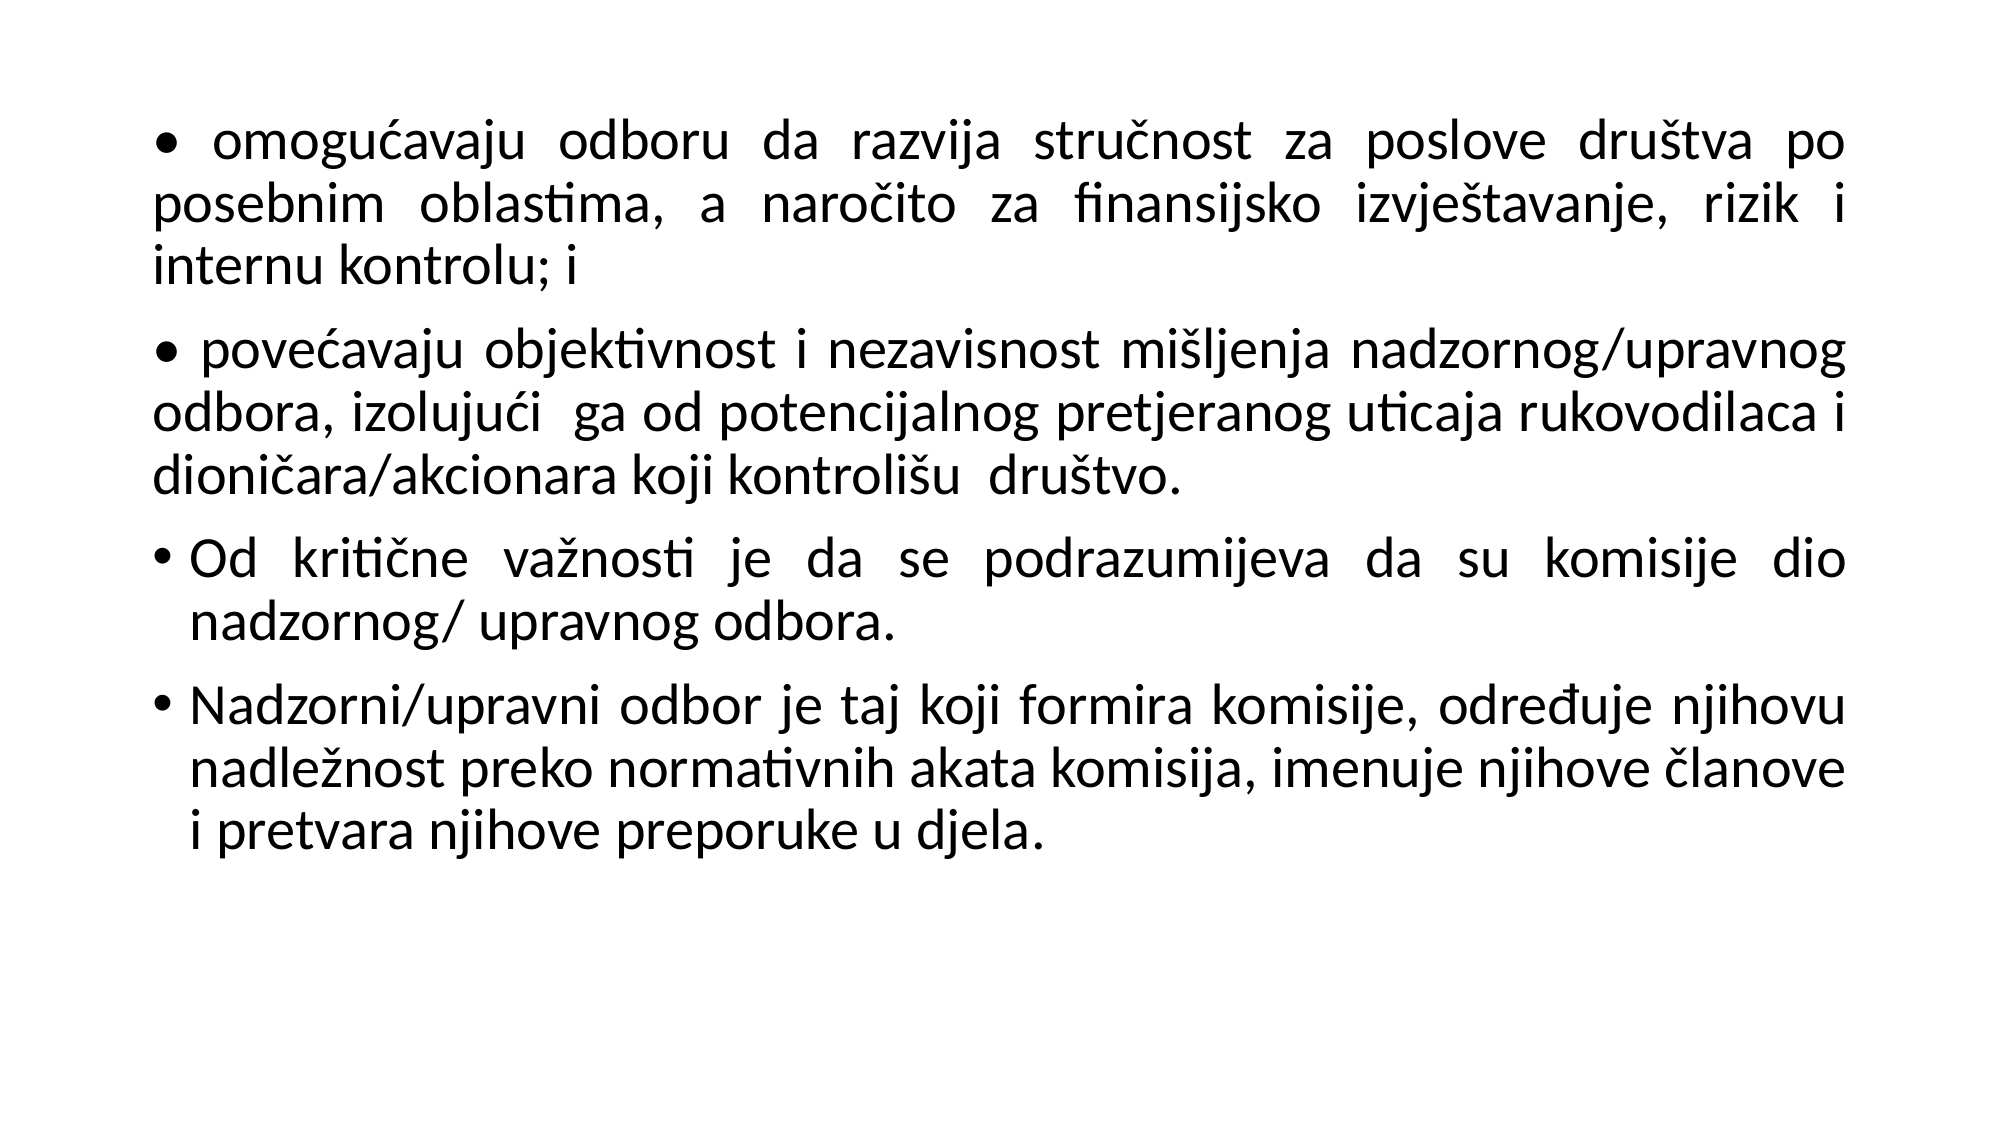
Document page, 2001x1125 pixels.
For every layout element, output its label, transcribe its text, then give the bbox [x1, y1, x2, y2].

list • omogućavaju odboru da razvija stručnost za poslove društva po posebnim oblastima, a naročito za finansijsko izvještavanje, rizik i internu kontrolu; i • povećavaju objektivnost i nezavisnost mišljenja nadzornog/upravnog odbora, izolujući ga od potencijalnog pretjeranog uticaja rukovodilaca i dioničara/akcionara koji kontrolišu društvo. Od kritične važnosti je da se podrazumijeva da su komisije dio nadzornog/ upravnog odbora. Nadzorni/upravni odbor je taj koji formira komisije, određuje njihovu nadležnost preko normativnih akata komisija, imenuje njihove članove i pretvara njihove preporuke u djela. [137, 101, 1863, 1014]
